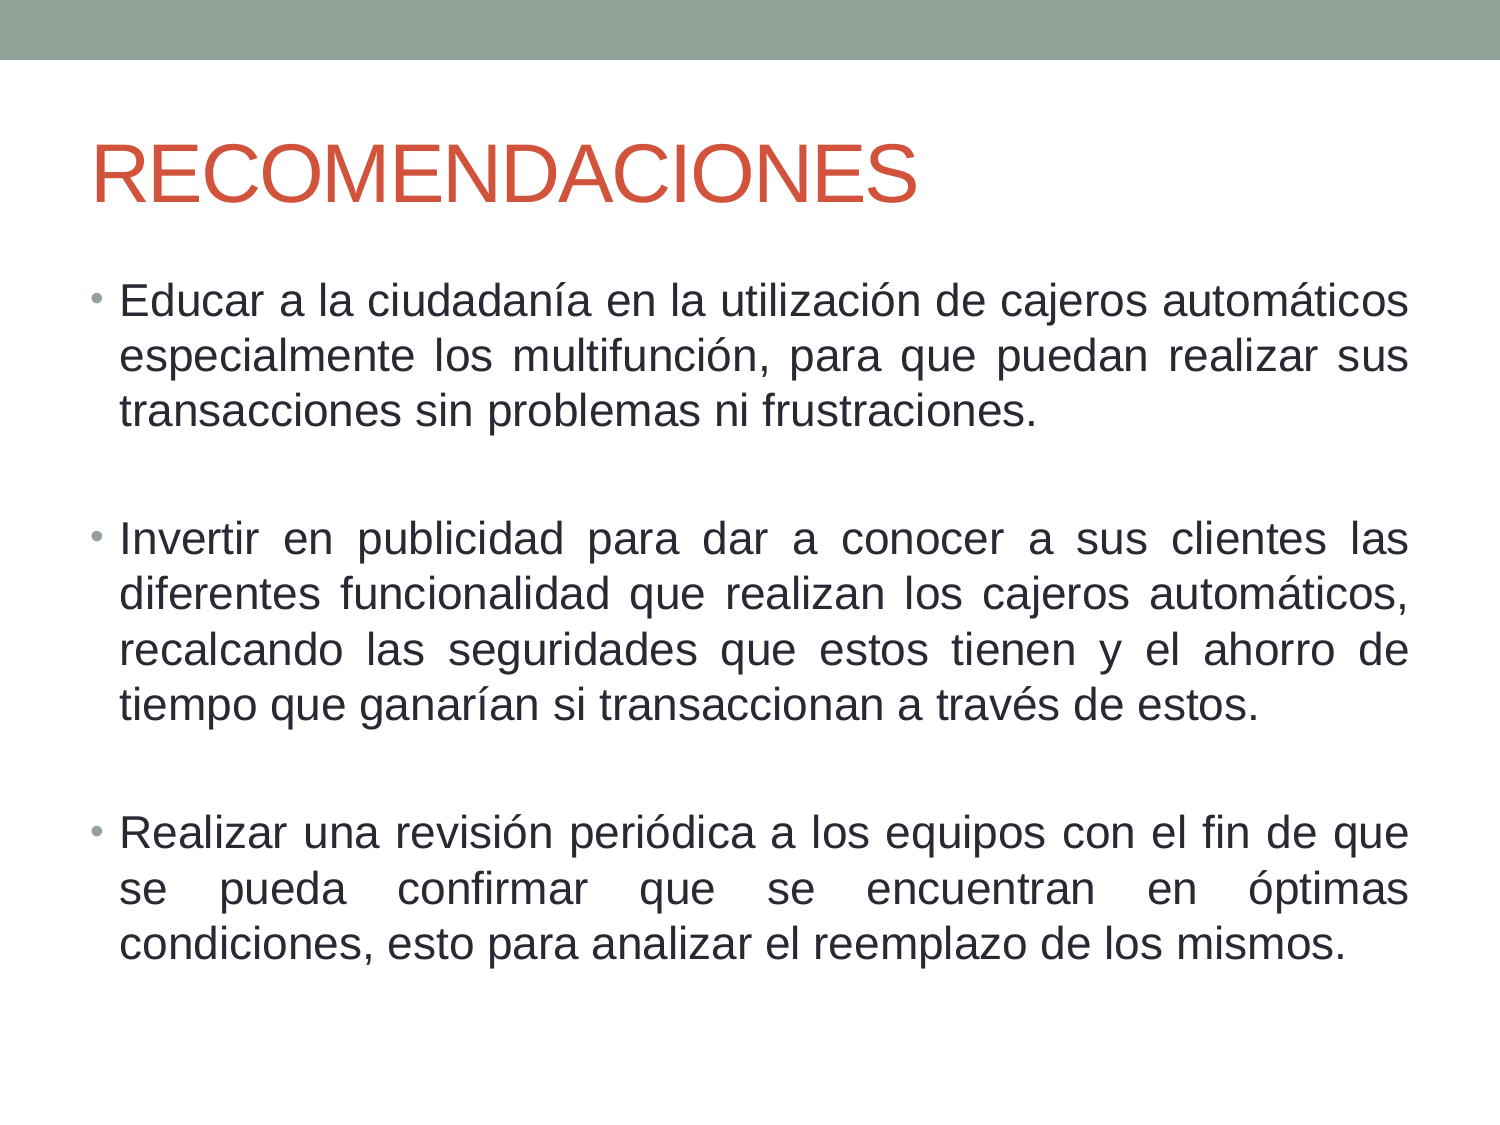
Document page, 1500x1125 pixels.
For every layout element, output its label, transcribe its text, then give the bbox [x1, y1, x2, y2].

list Educar a la ciudadanía en la utilización de cajeros automáticos especialmente los multifunción, para que puedan realizar sus transacciones sin problemas ni frustraciones. Invertir en publicidad para dar a conocer a sus clientes las diferentes funcionalidad que realizan los cajeros automáticos, recalcando las seguridades que estos tienen y el ahorro de tiempo que ganarían si transaccionan a través de estos. Realizar una revisión periódica a los equipos con el fin de que se pueda confirmar que se encuentran en óptimas condiciones, esto para analizar el reemplazo de los mismos. [75, 262, 1425, 1063]
title RECOMENDACIONES [75, 87, 1425, 250]
